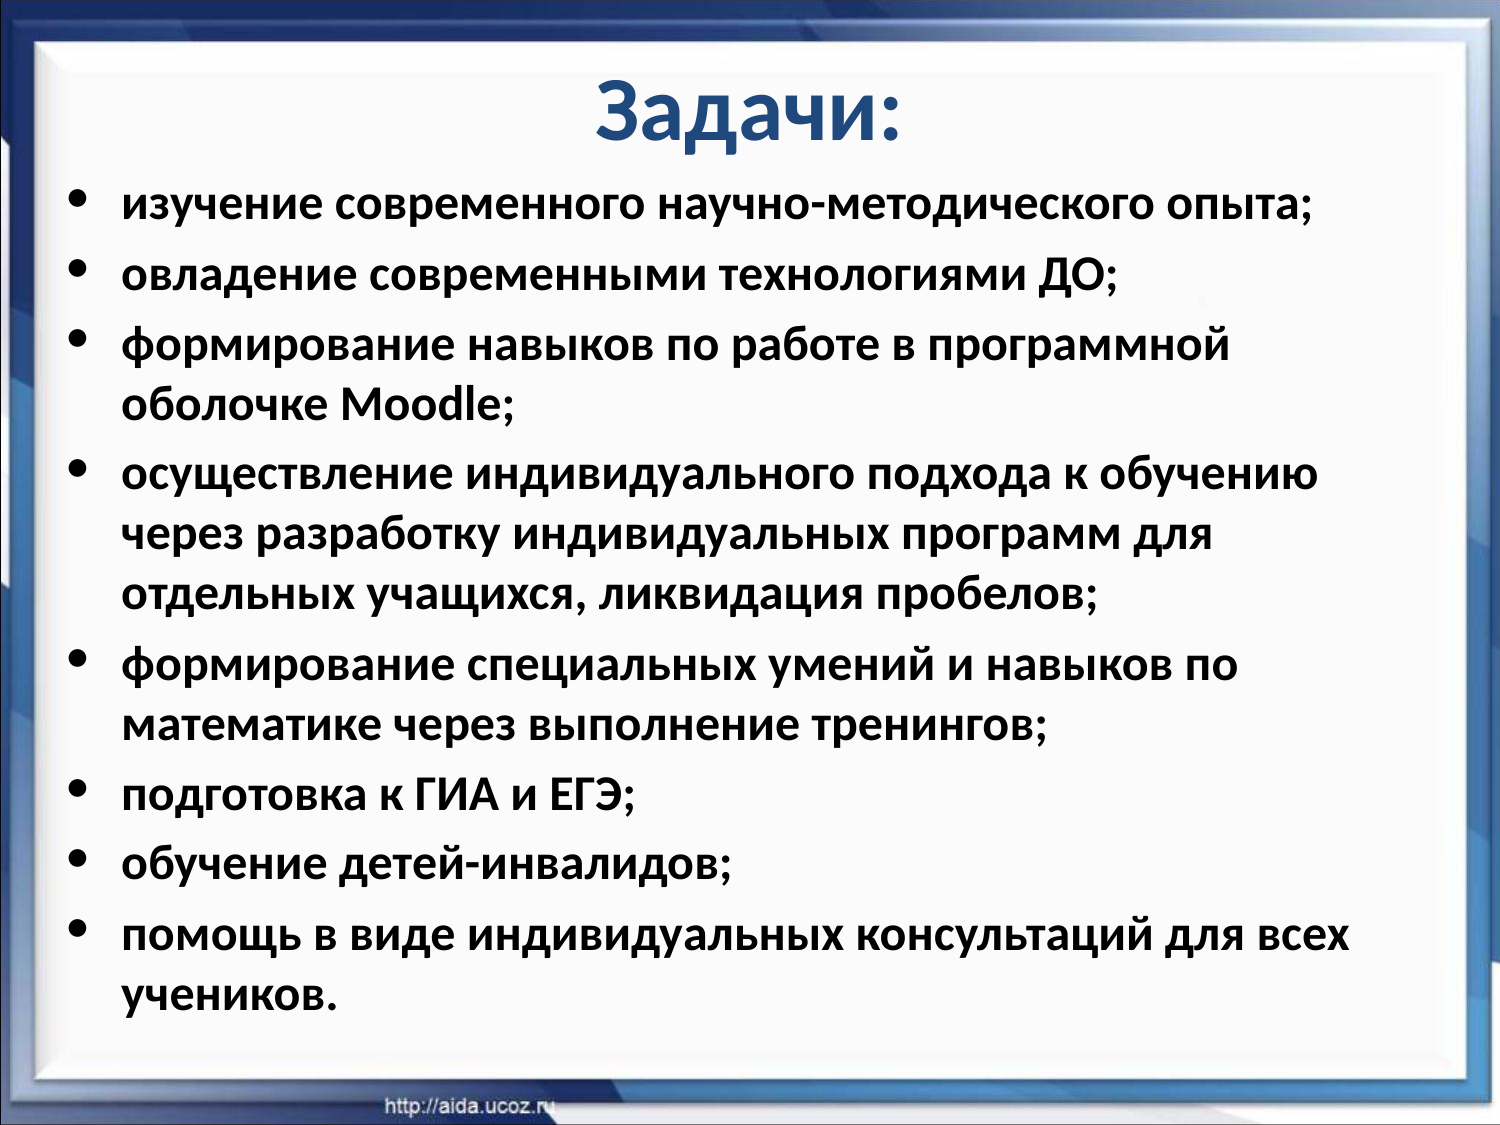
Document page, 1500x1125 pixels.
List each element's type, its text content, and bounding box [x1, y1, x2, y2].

title Задачи: [74, 44, 1426, 162]
list изучение современного научно-методического опыта; овладение современными технологиями ДО; формирование навыков по работе в программной оболочке Moodle; осуществление индивидуального подхода к обучению через разработку индивидуальных программ для отдельных учащихся, ликвидация пробелов; формирование специальных умений и навыков по математике через выполнение тренингов; подготовка к ГИА и ЕГЭ; обучение детей-инвалидов; помощь в виде индивидуальных консультаций для всех учеников. [49, 162, 1451, 1051]
picture [0, 0, 1500, 1125]
